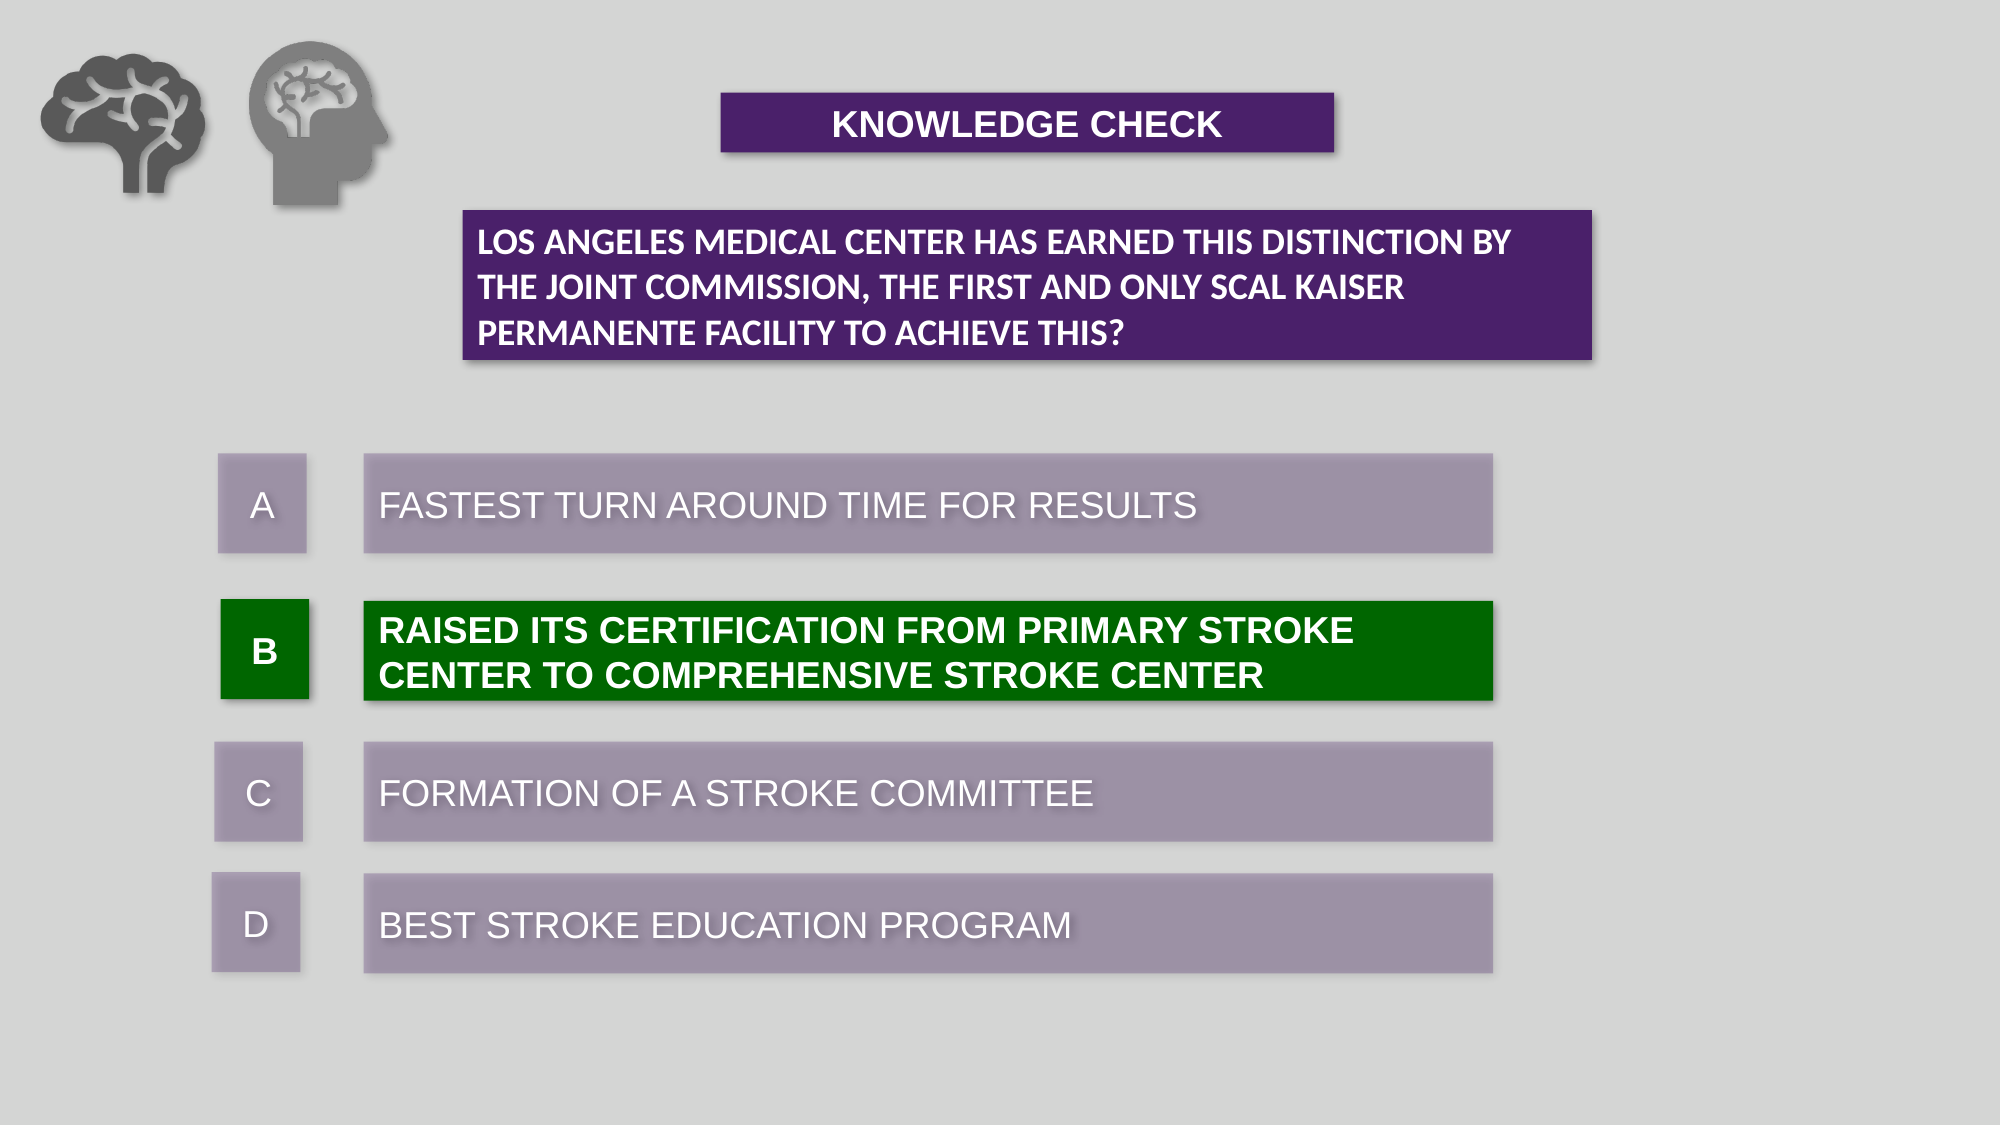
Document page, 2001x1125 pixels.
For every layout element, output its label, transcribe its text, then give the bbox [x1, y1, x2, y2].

text_box BEST STROKE EDUCATION PROGRAM [363, 872, 1494, 974]
text_box FORMATION OF A STROKE COMMITTEE [363, 741, 1494, 843]
text_box FASTEST TURN AROUND TIME FOR RESULTS [363, 452, 1494, 554]
text_box C [213, 741, 304, 843]
text_box A [217, 452, 308, 554]
text_box D [211, 871, 301, 973]
text_box B [220, 598, 310, 700]
picture [24, 25, 416, 221]
text_box KNOWLEDGE CHECK [720, 92, 1335, 153]
text_box LOS ANGELES MEDICAL CENTER HAS EARNED THIS DISTINCTION BY THE JOINT COMMISSION, THE FIRST AND ONLY SCAL KAISER PERMANENTE FACILITY TO ACHIEVE THIS? [462, 210, 1592, 360]
text_box RAISED ITS CERTIFICATION FROM PRIMARY STROKE CENTER TO COMPREHENSIVE STROKE CENTER [363, 600, 1494, 702]
